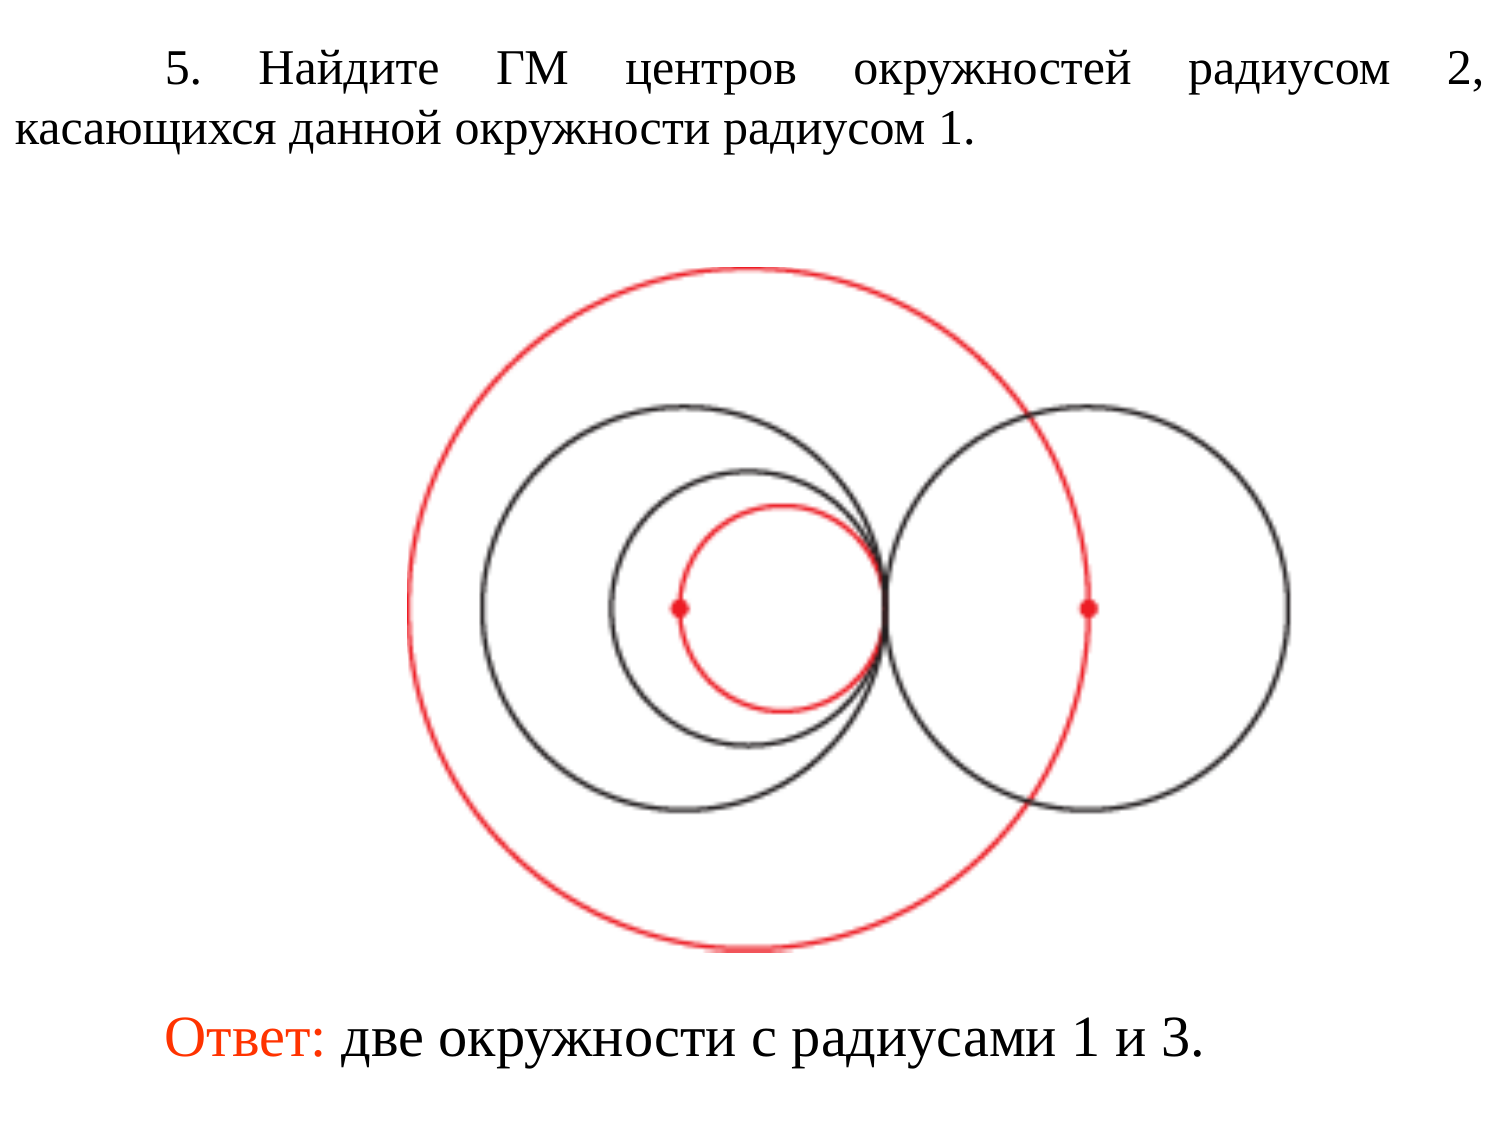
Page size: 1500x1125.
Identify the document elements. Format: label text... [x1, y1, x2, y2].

text_box 5. Найдите ГМ центров окружностей радиусом 2, касающихся данной окружности радиусом 1. [0, 26, 1500, 162]
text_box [0, 266, 1500, 1077]
